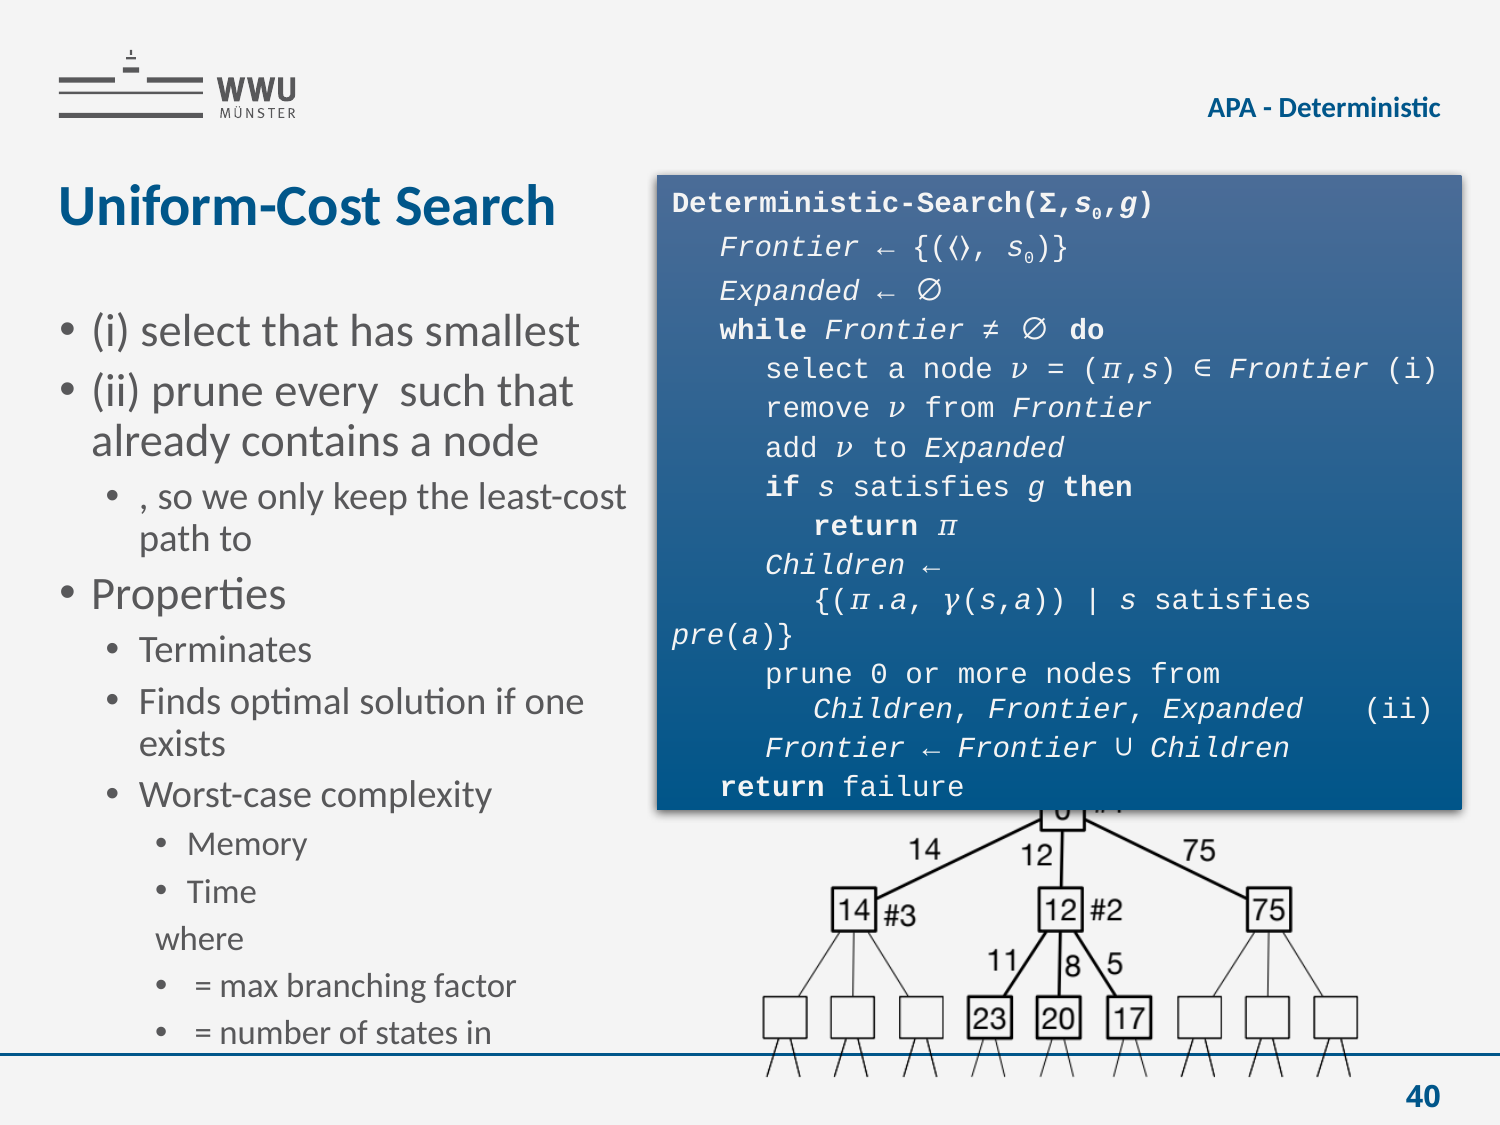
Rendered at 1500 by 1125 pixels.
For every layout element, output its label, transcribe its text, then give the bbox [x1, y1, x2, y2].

picture [760, 775, 1359, 1091]
text_box Deterministic-Search(Σ,s0,g) Frontier ← {(⟨⟩, s0)} Expanded ← ∅ while Frontier ≠ ∅ do select a node 𝜈 = (𝜋,s) ∈ Frontier (i) remove 𝜈 from Frontier add 𝜈 to Expanded if s satisfies g then return 𝜋 Children ← {(𝜋.a, 𝛾(s,a)) | s satisfies pre(a)} prune 0 or more nodes from Children, Frontier, Expanded (ii) Frontier ← Frontier ∪ Children return failure [657, 175, 1462, 810]
slide_number APA - Deterministic [590, 63, 1442, 123]
slide_number 40 [1322, 1058, 1441, 1118]
title Uniform-Cost Search [59, 167, 1442, 262]
